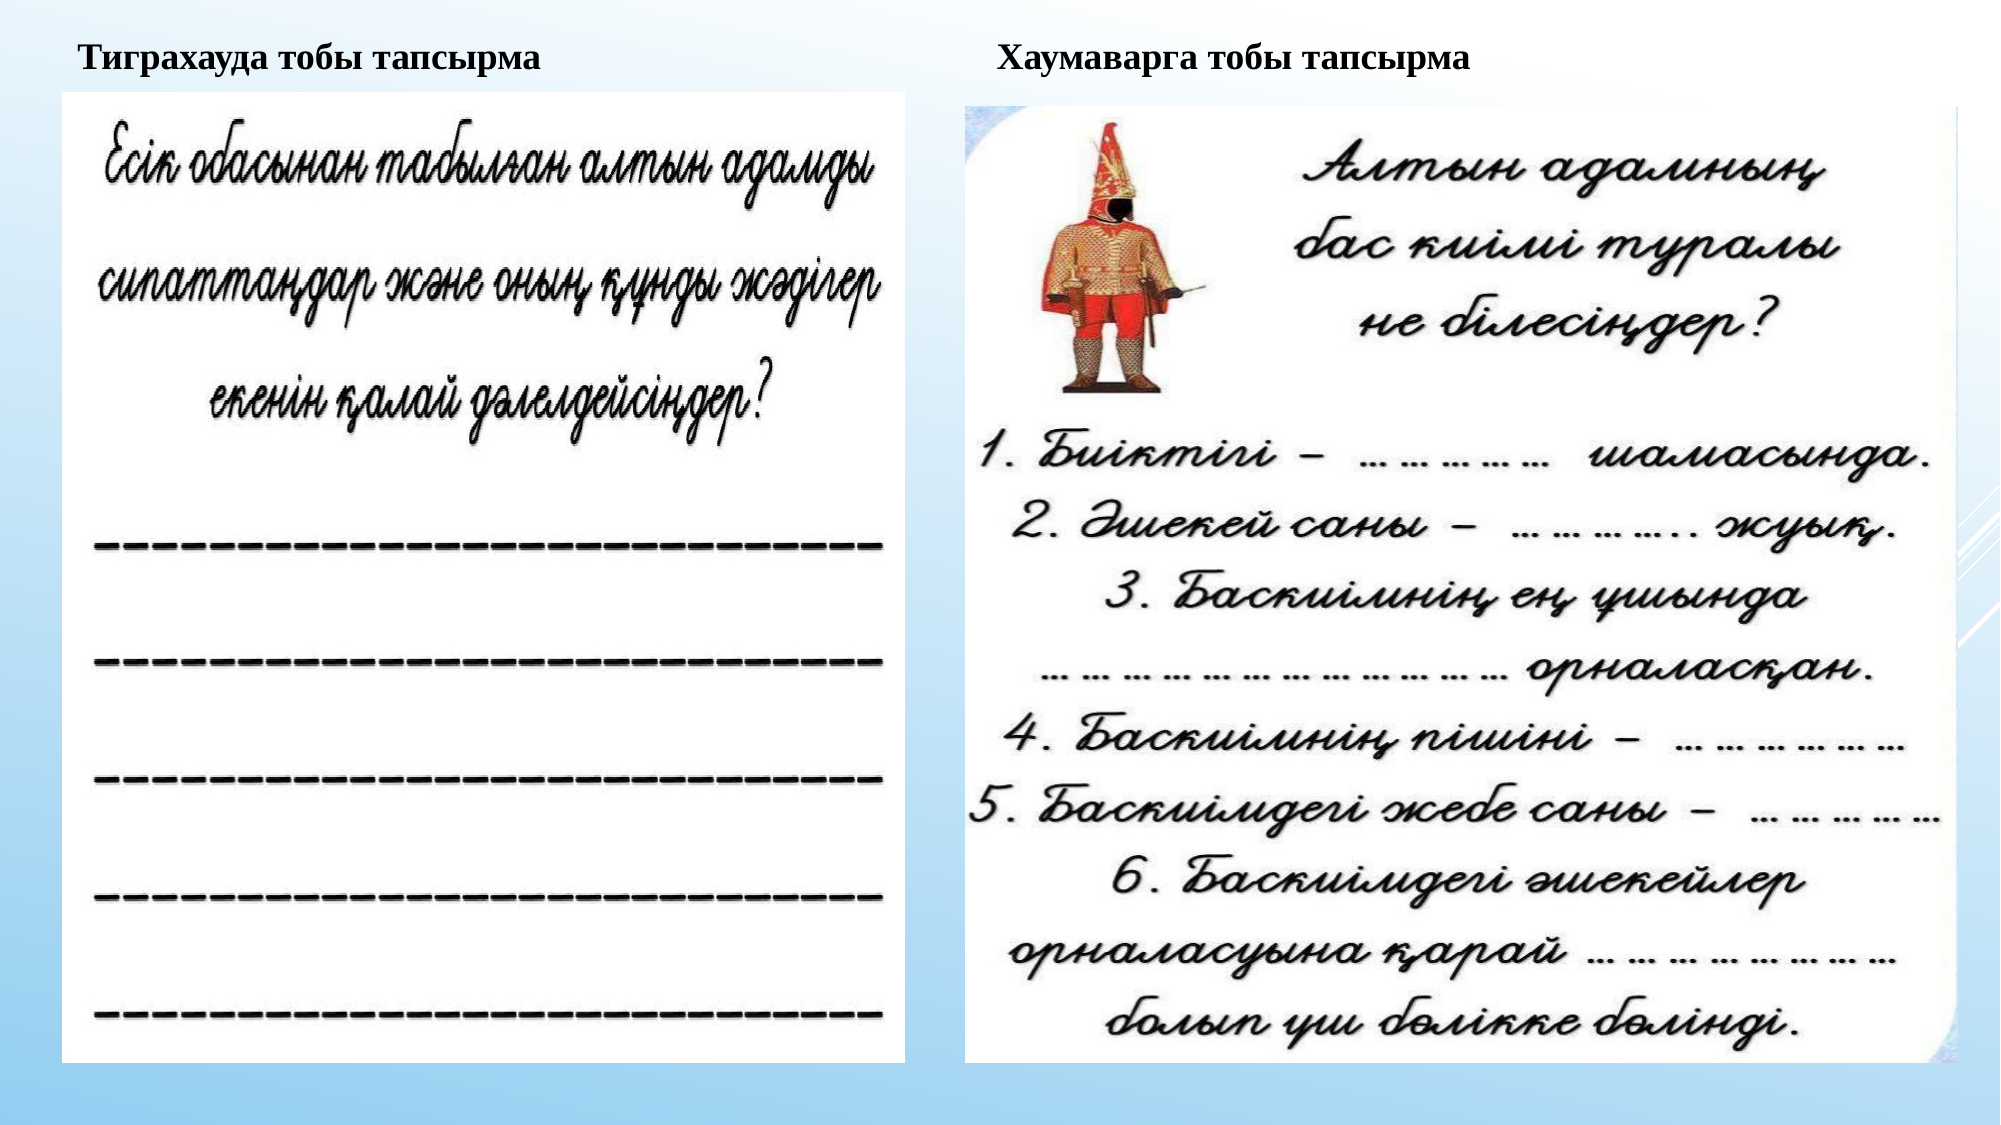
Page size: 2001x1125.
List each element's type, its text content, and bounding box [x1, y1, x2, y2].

list Тиграхауда тобы тапсырма Хаумаварга тобы тапсырма [62, 24, 1904, 1035]
picture [62, 91, 905, 1063]
picture [965, 105, 1959, 1063]
